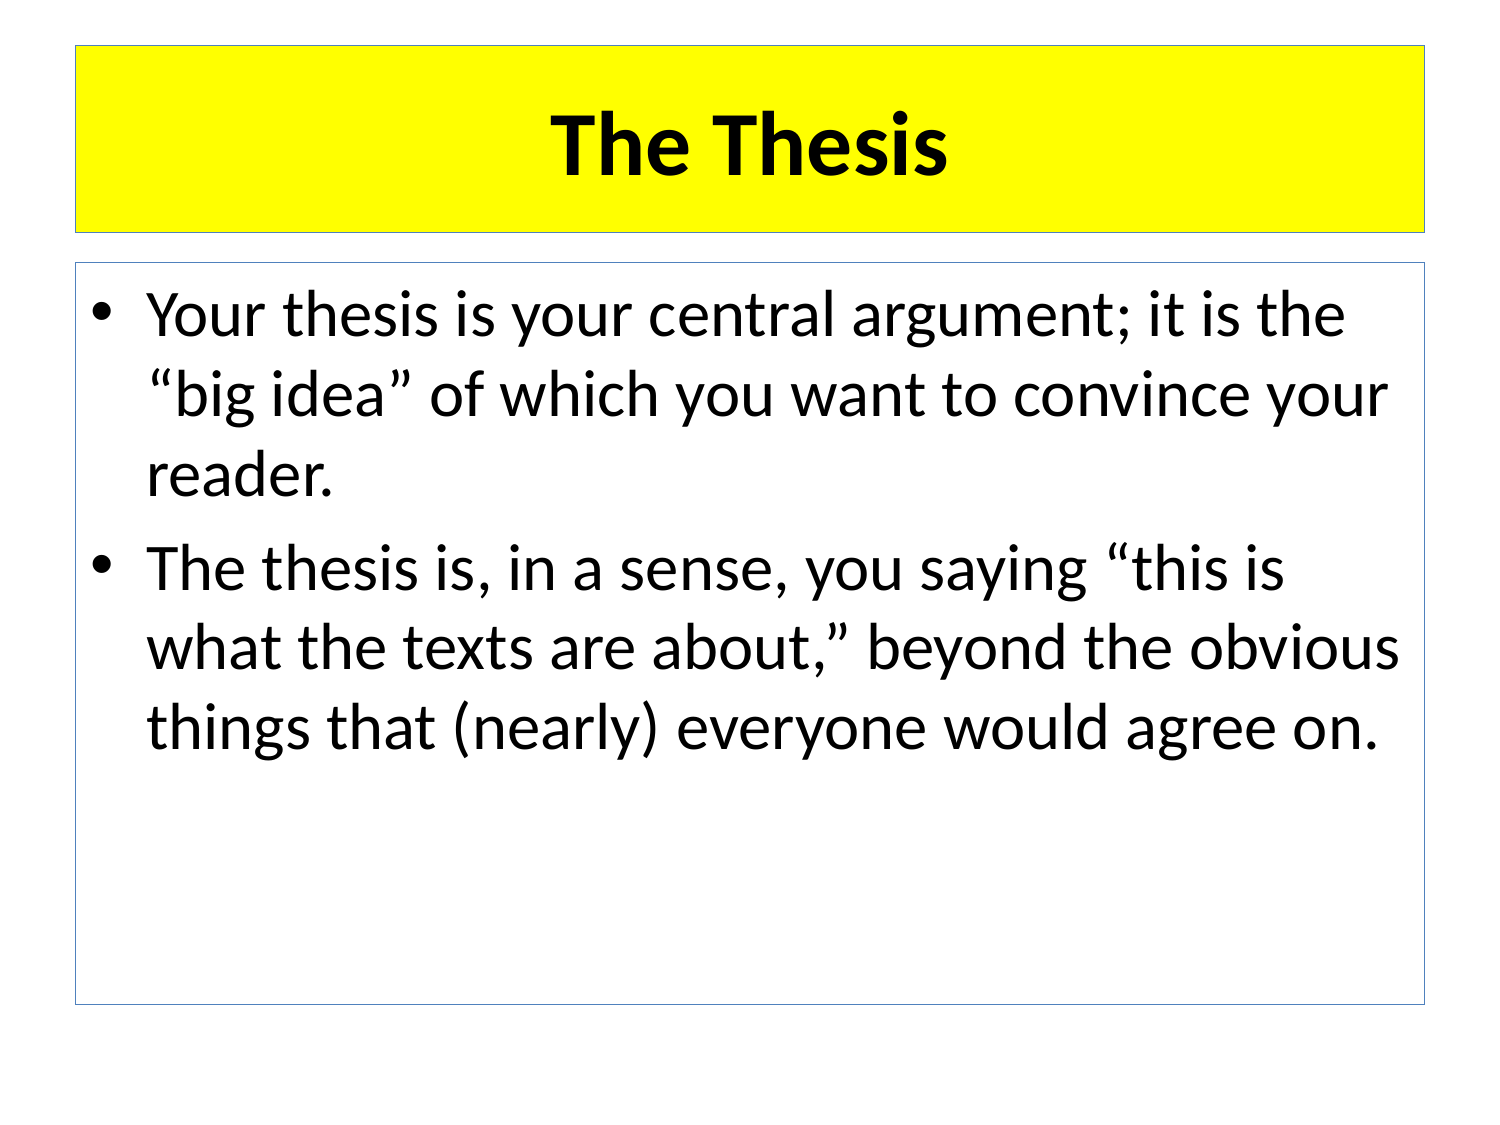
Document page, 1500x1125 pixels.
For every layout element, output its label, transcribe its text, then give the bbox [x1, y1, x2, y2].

list Your thesis is your central argument; it is the “big idea” of which you want to convince your reader. The thesis is, in a sense, you saying “this is what the texts are about,” beyond the obvious things that (nearly) everyone would agree on. [75, 262, 1425, 1005]
title The Thesis [75, 45, 1425, 233]
